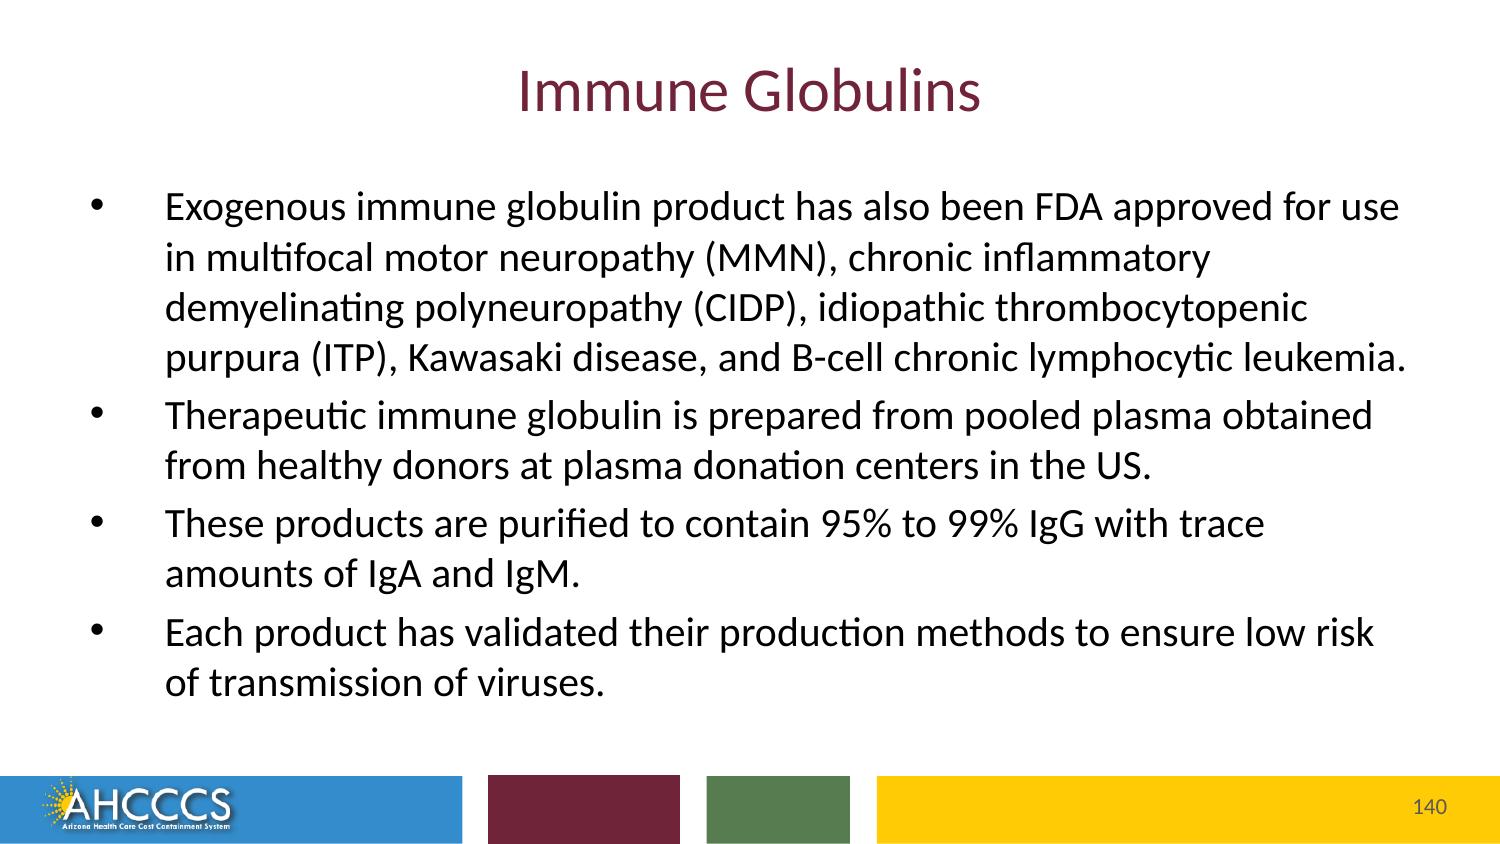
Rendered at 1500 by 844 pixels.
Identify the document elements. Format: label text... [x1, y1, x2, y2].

list Exogenous immune globulin product has also been FDA approved for use in multifocal motor neuropathy (MMN), chronic inflammatory demyelinating polyneuropathy (CIDP), idiopathic thrombocytopenic purpura (ITP), Kawasaki disease, and B-cell chronic lymphocytic leukemia. Therapeutic immune globulin is prepared from pooled plasma obtained from healthy donors at plasma donation centers in the US. These products are purified to contain 95% to 99% IgG with trace amounts of IgA and IgM. Each product has validated their production methods to ensure low risk of transmission of viruses. [75, 171, 1425, 729]
title Immune Globulins [75, 22, 1425, 163]
picture [42, 776, 230, 830]
